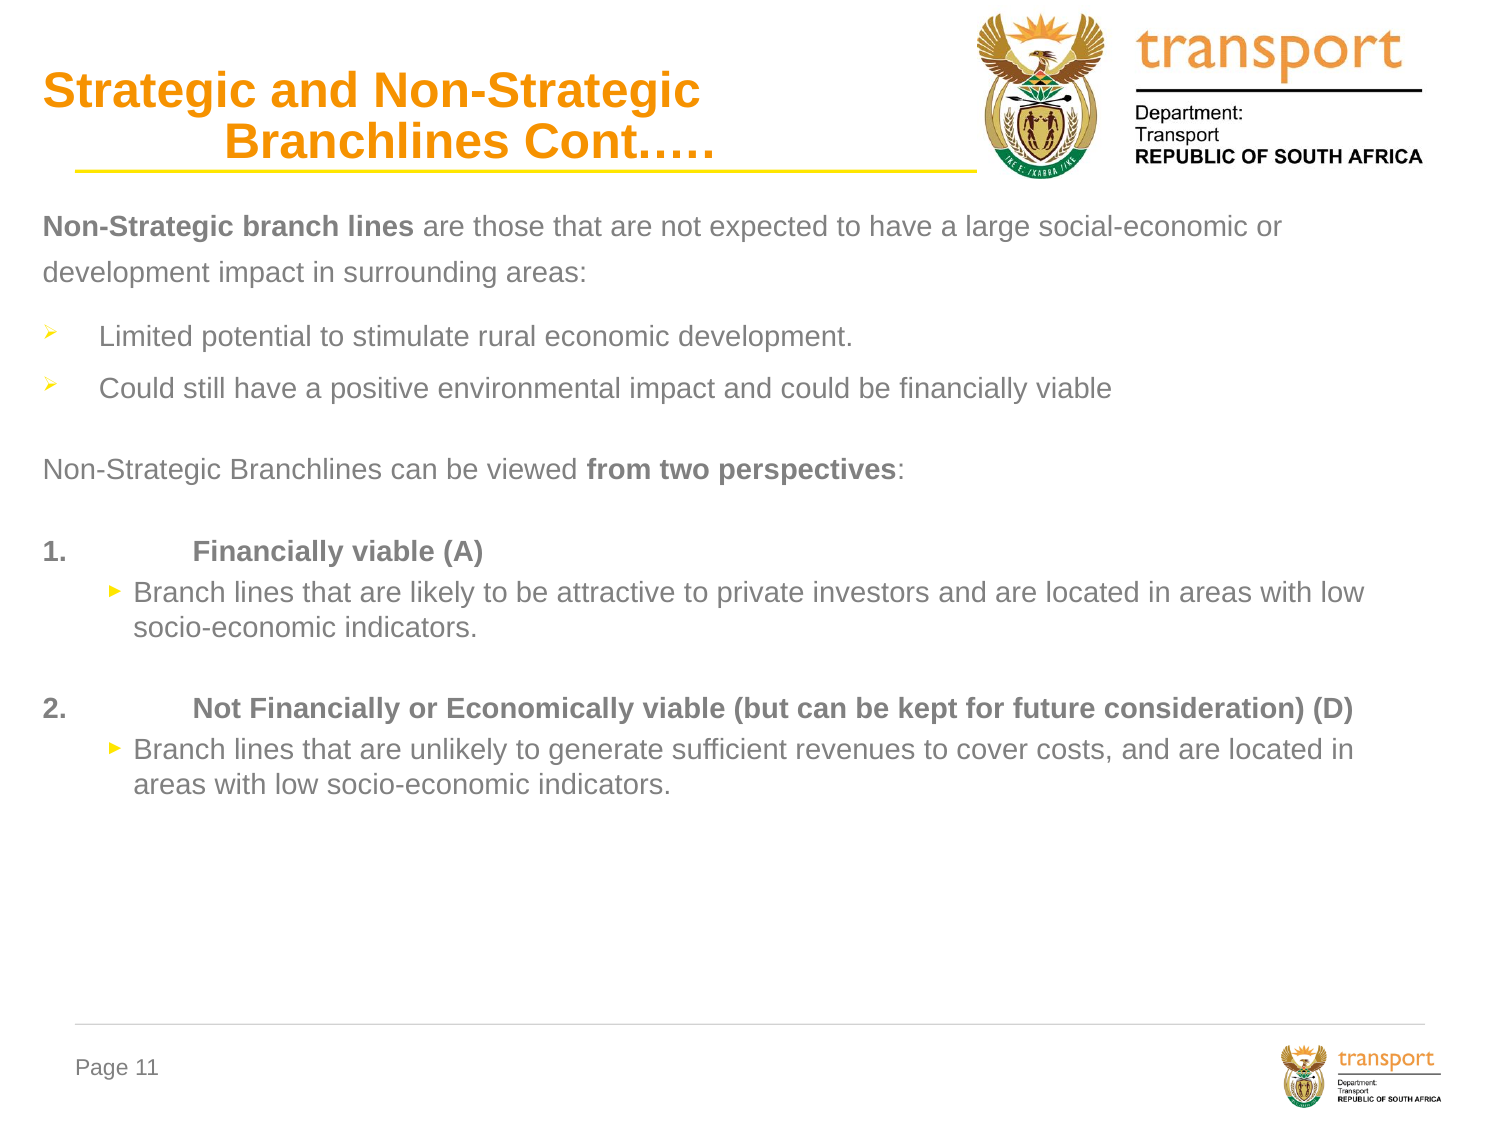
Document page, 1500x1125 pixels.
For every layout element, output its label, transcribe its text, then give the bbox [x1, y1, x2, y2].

title Strategic and Non-Strategic Branchlines Cont.…. [42, 66, 971, 161]
list Non-Strategic branch lines are those that are not expected to have a large social-economic or development impact in surrounding areas: Limited potential to stimulate rural economic development. Could still have a positive environmental impact and could be financially viable Non-Strategic Branchlines can be viewed from two perspectives: 1. Financially viable (A) Branch lines that are likely to be attractive to private investors and are located in areas with low socio-economic indicators. 2. Not Financially or Economically viable (but can be kept for future consideration) (D) Branch lines that are unlikely to generate sufficient revenues to cover costs, and are located in areas with low socio-economic indicators. [42, 196, 1400, 1016]
picture [1281, 1039, 1456, 1111]
picture [976, 4, 1427, 180]
